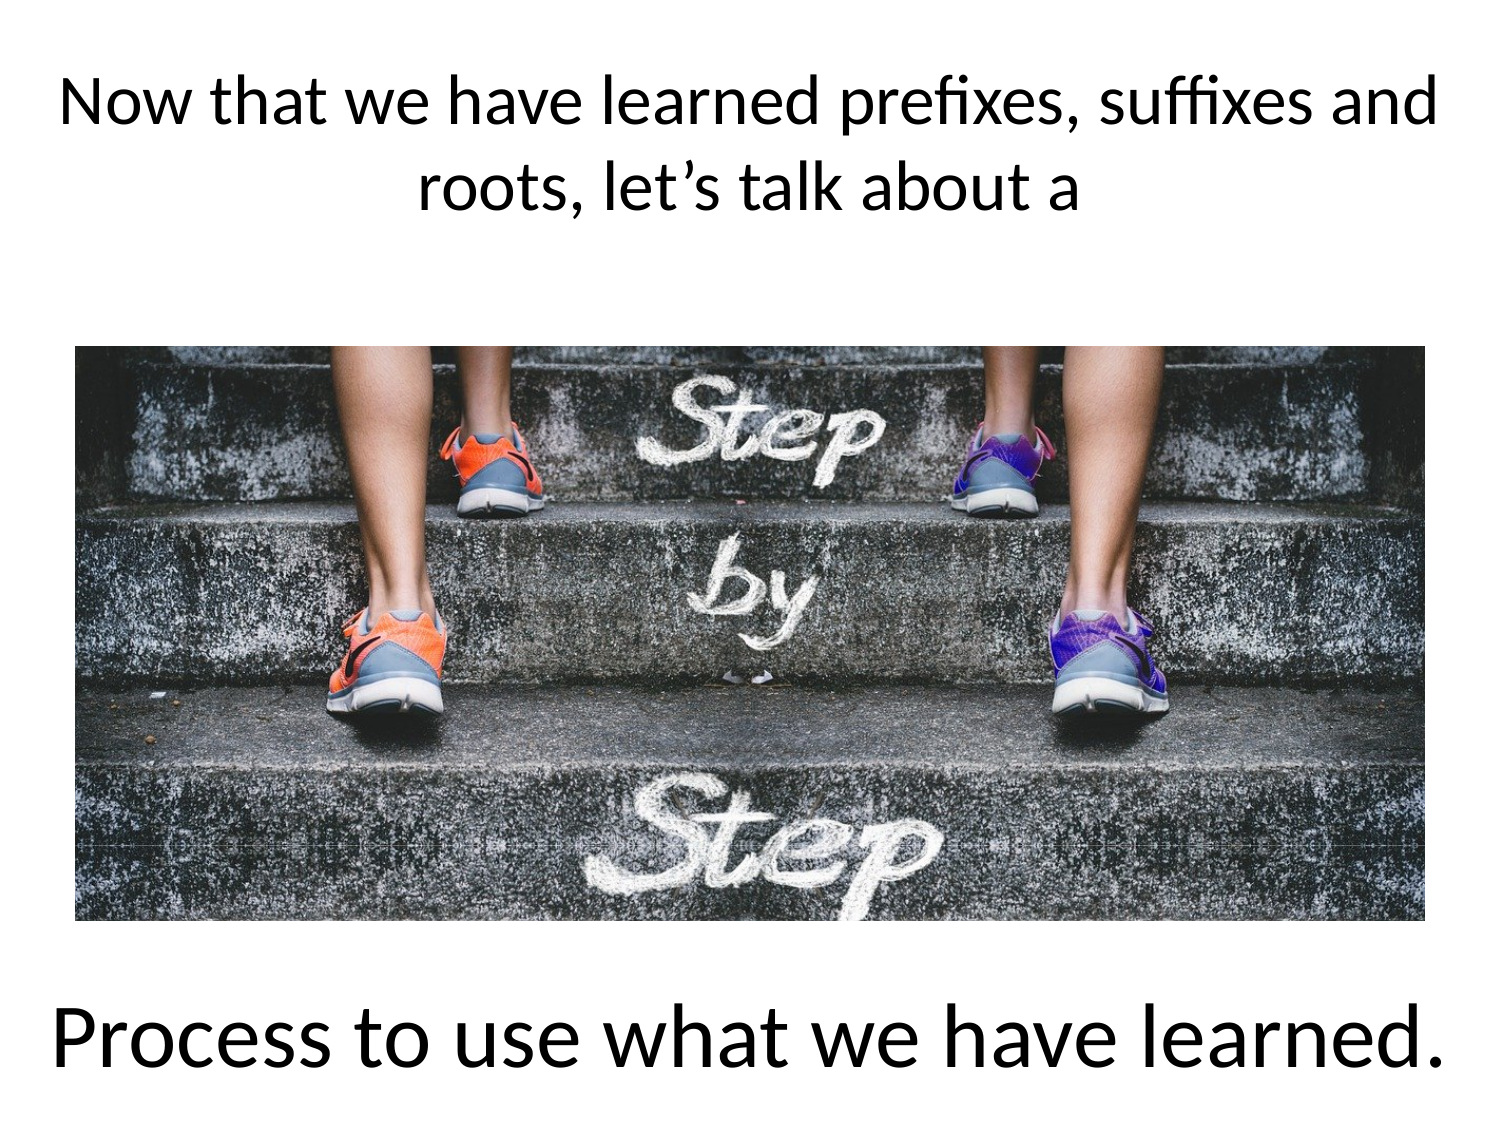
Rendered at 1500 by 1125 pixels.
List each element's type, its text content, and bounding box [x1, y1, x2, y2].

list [74, 262, 1426, 1006]
title Now that we have learned prefixes, suffixes and roots, let’s talk about a [0, 45, 1500, 233]
text_box Process to use what we have learned. [0, 937, 1500, 1125]
